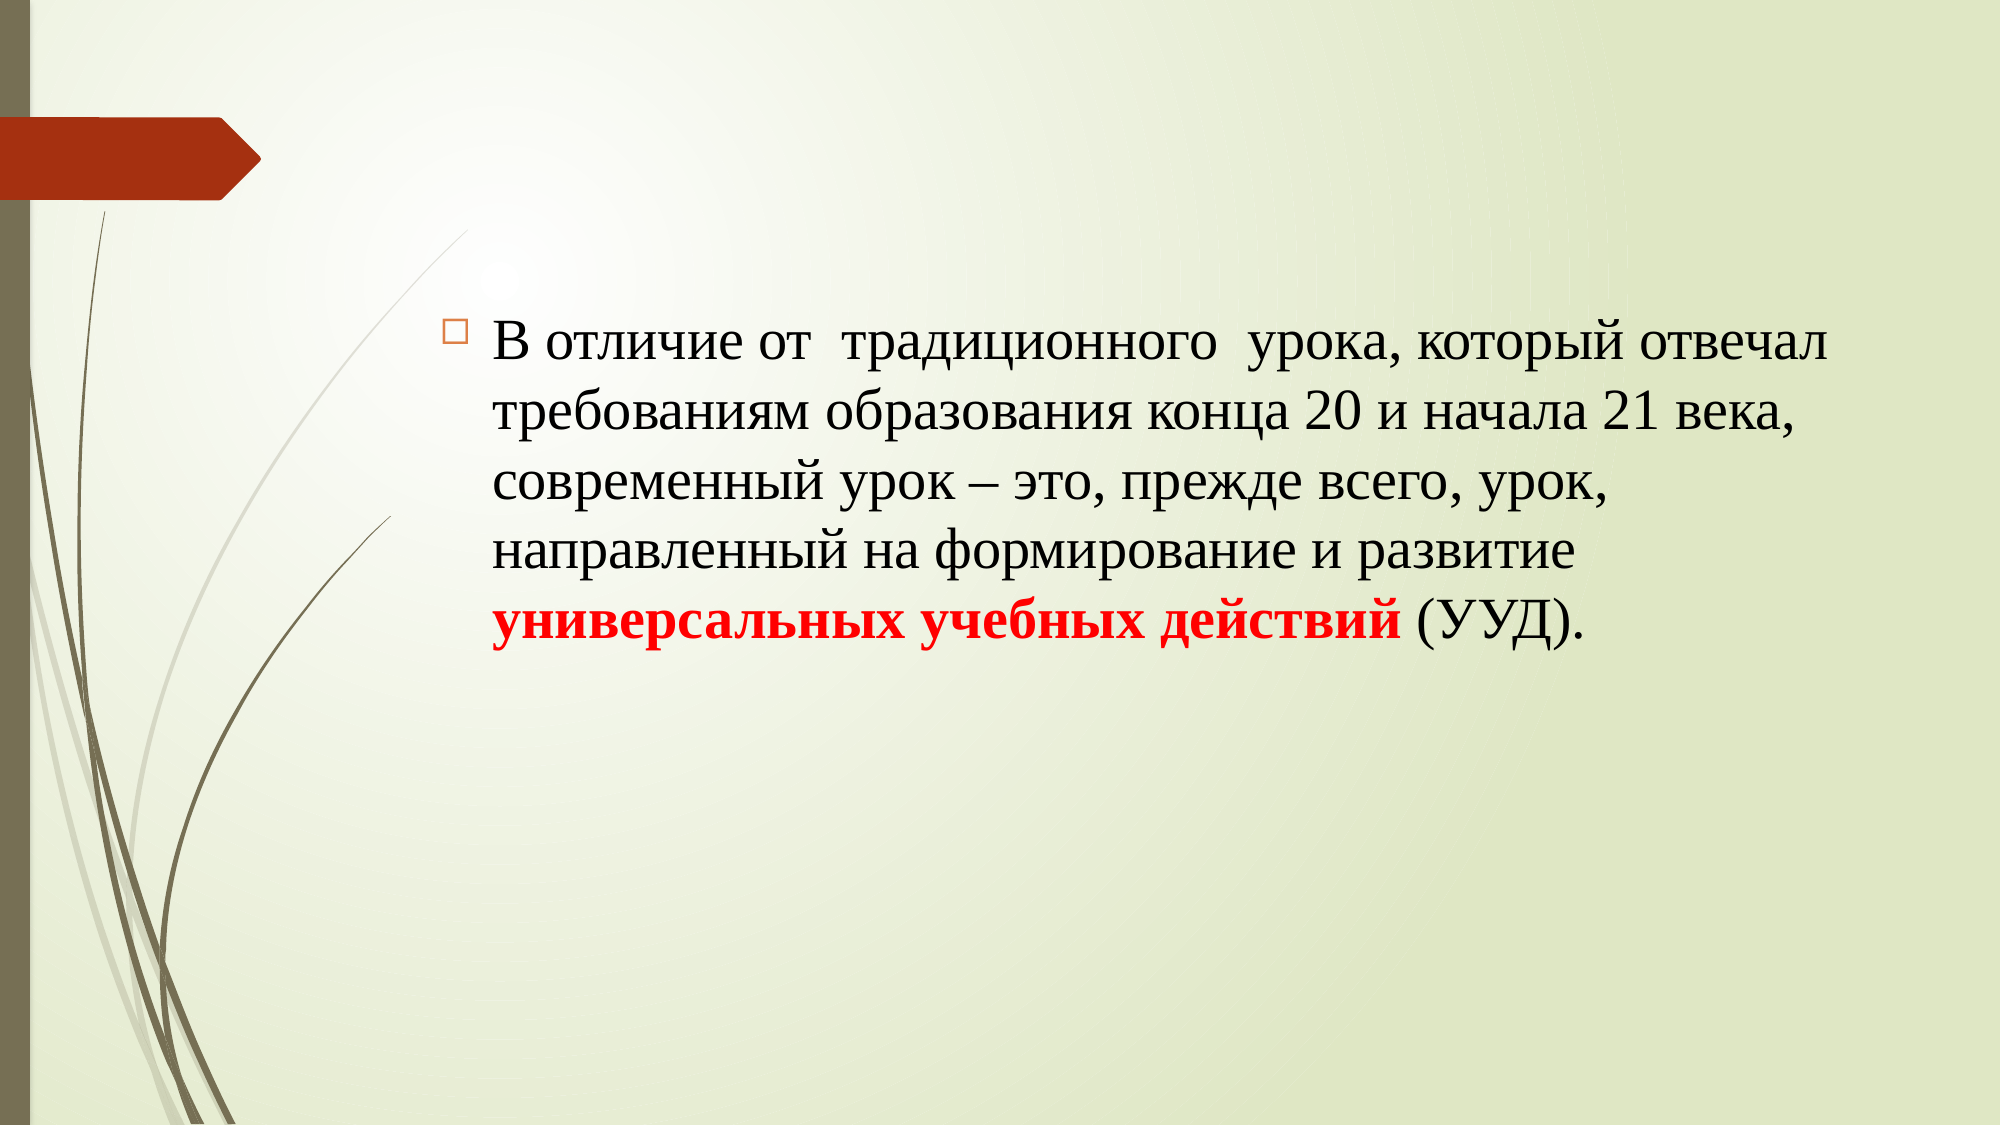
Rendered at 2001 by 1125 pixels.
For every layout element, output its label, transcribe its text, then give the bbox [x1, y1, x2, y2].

list В отличие от традиционного урока, который отвечал требованиям образования конца 20 и начала 21 века, современный урок – это, прежде всего, урок, направленный на формирование и развитие универсальных учебных действий (УУД). [424, 293, 1888, 970]
